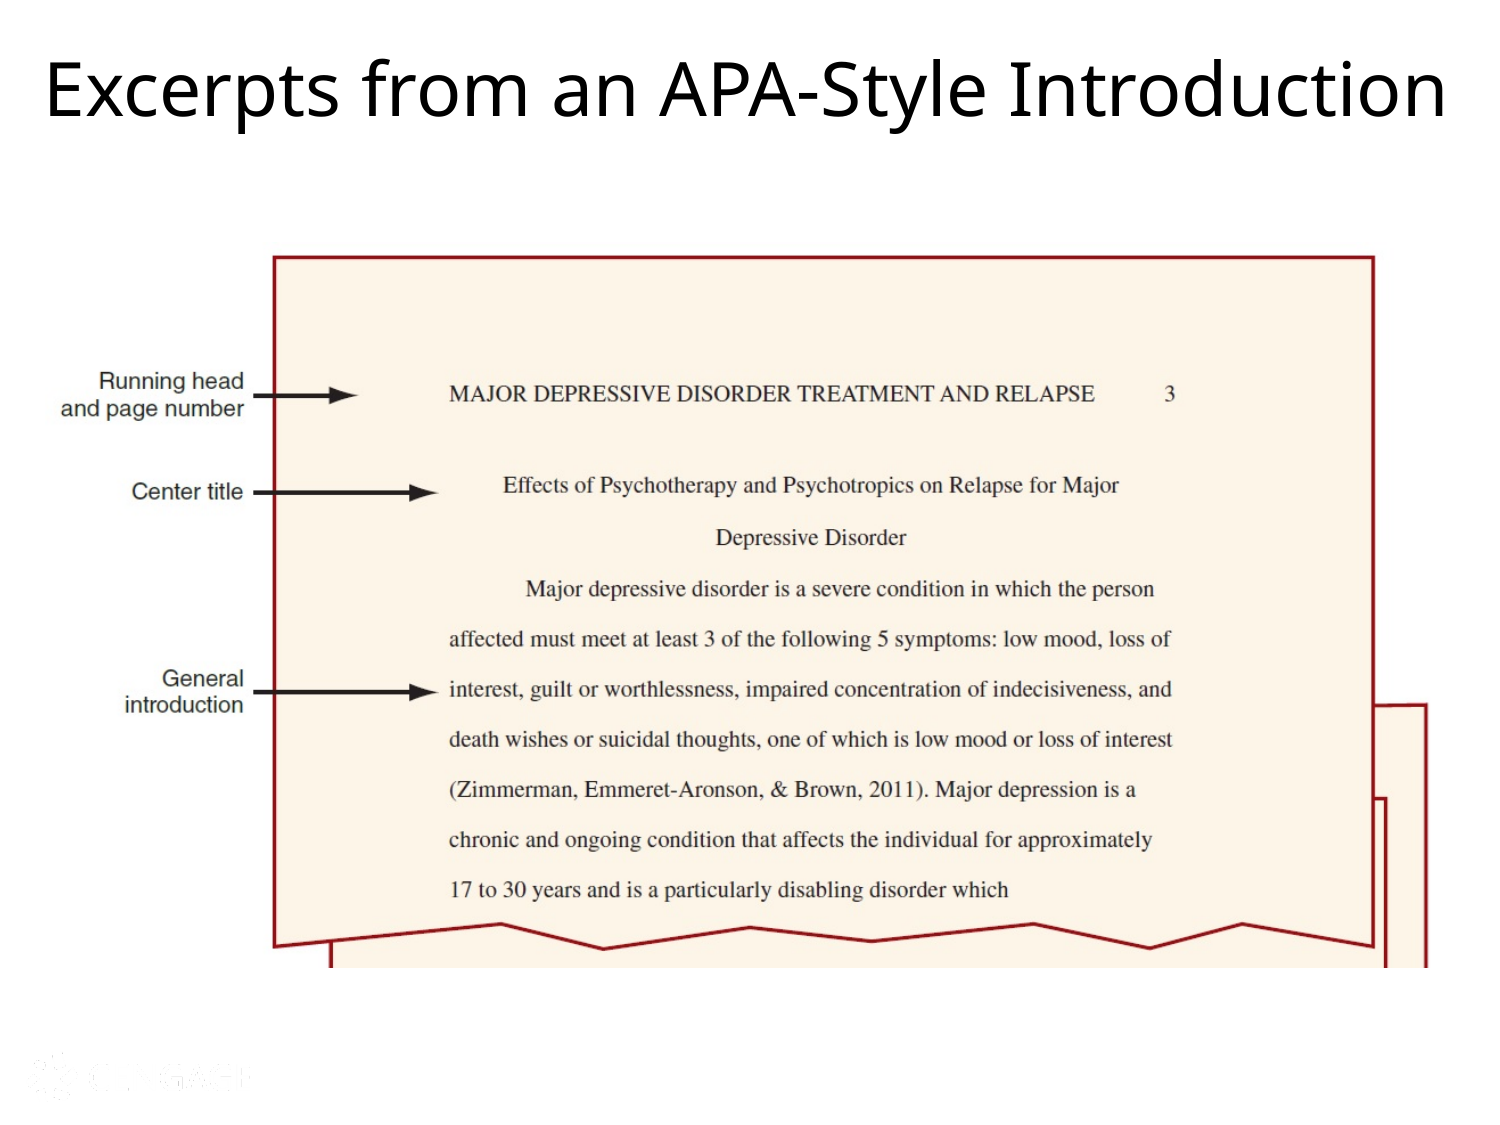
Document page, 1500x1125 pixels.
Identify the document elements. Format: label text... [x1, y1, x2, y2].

picture [26, 1051, 250, 1102]
title Excerpts from an APA-Style Introduction [21, 18, 1472, 155]
picture [44, 241, 1451, 968]
